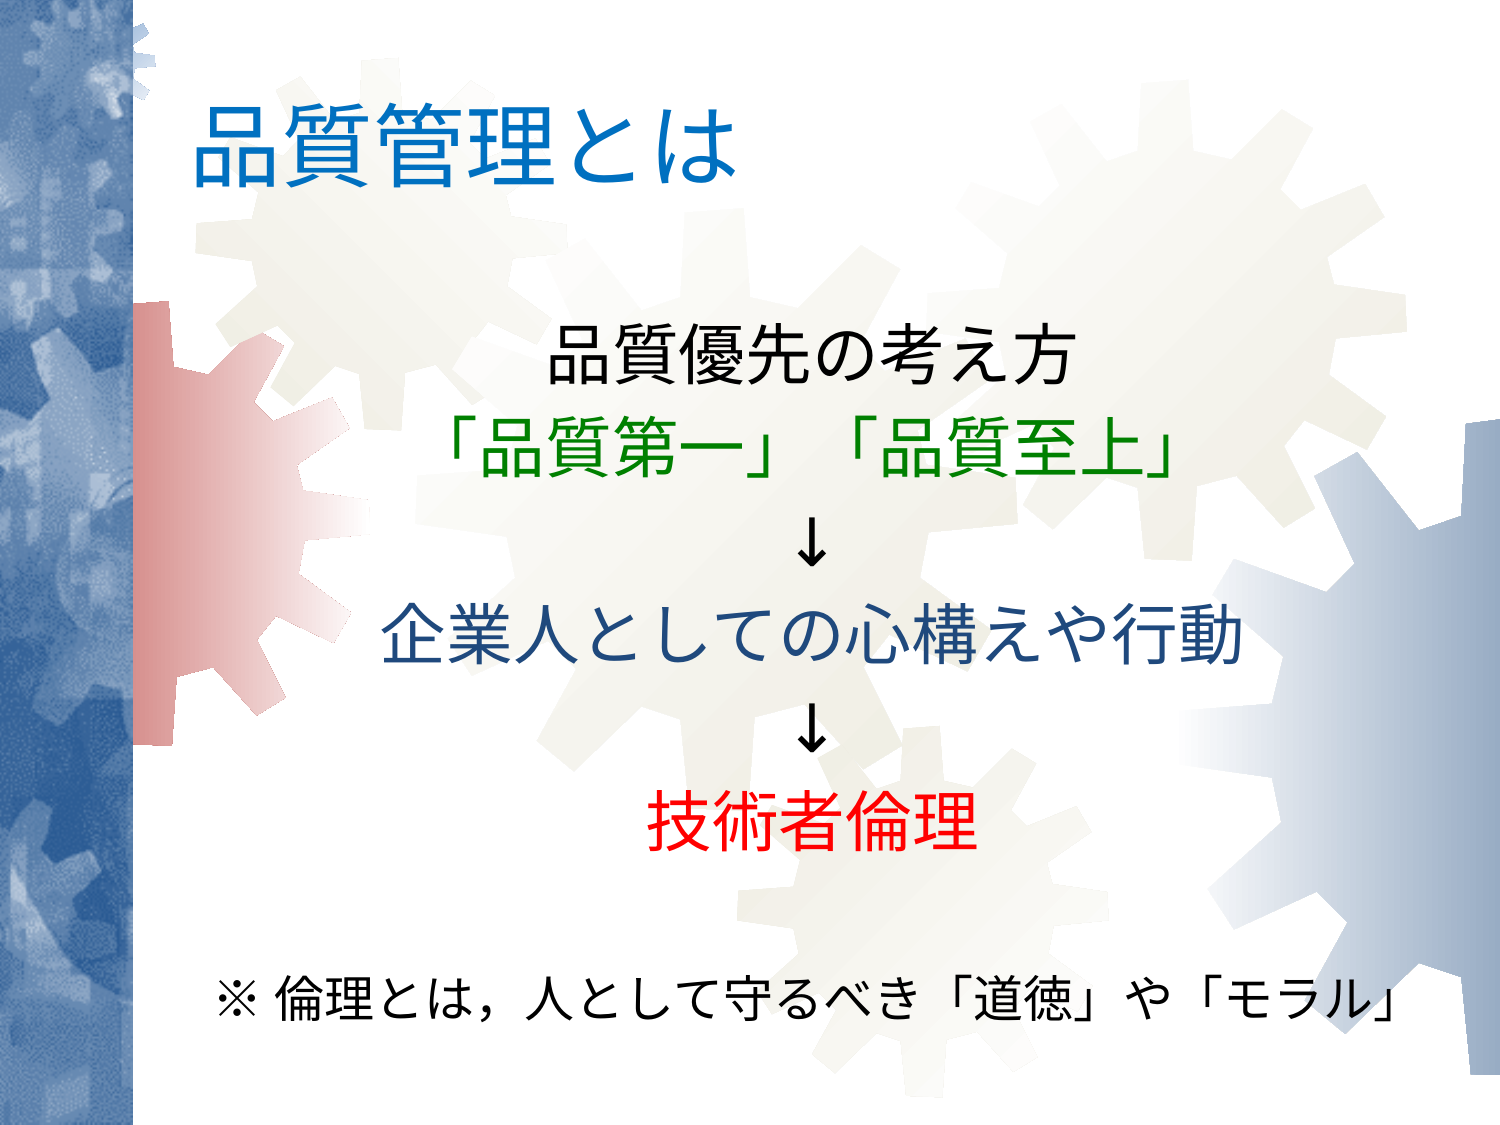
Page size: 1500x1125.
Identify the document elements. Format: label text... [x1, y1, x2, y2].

list 品質優先の考え方 「品質第一」「品質至上」 ↓ 企業人としての心構えや行動 ↓ 技術者倫理 [174, 278, 1451, 894]
title 品質管理とは [174, 49, 1451, 238]
text_box ※倫理とは，人として守るべき「道徳」や「モラル」 [135, 959, 1500, 1035]
